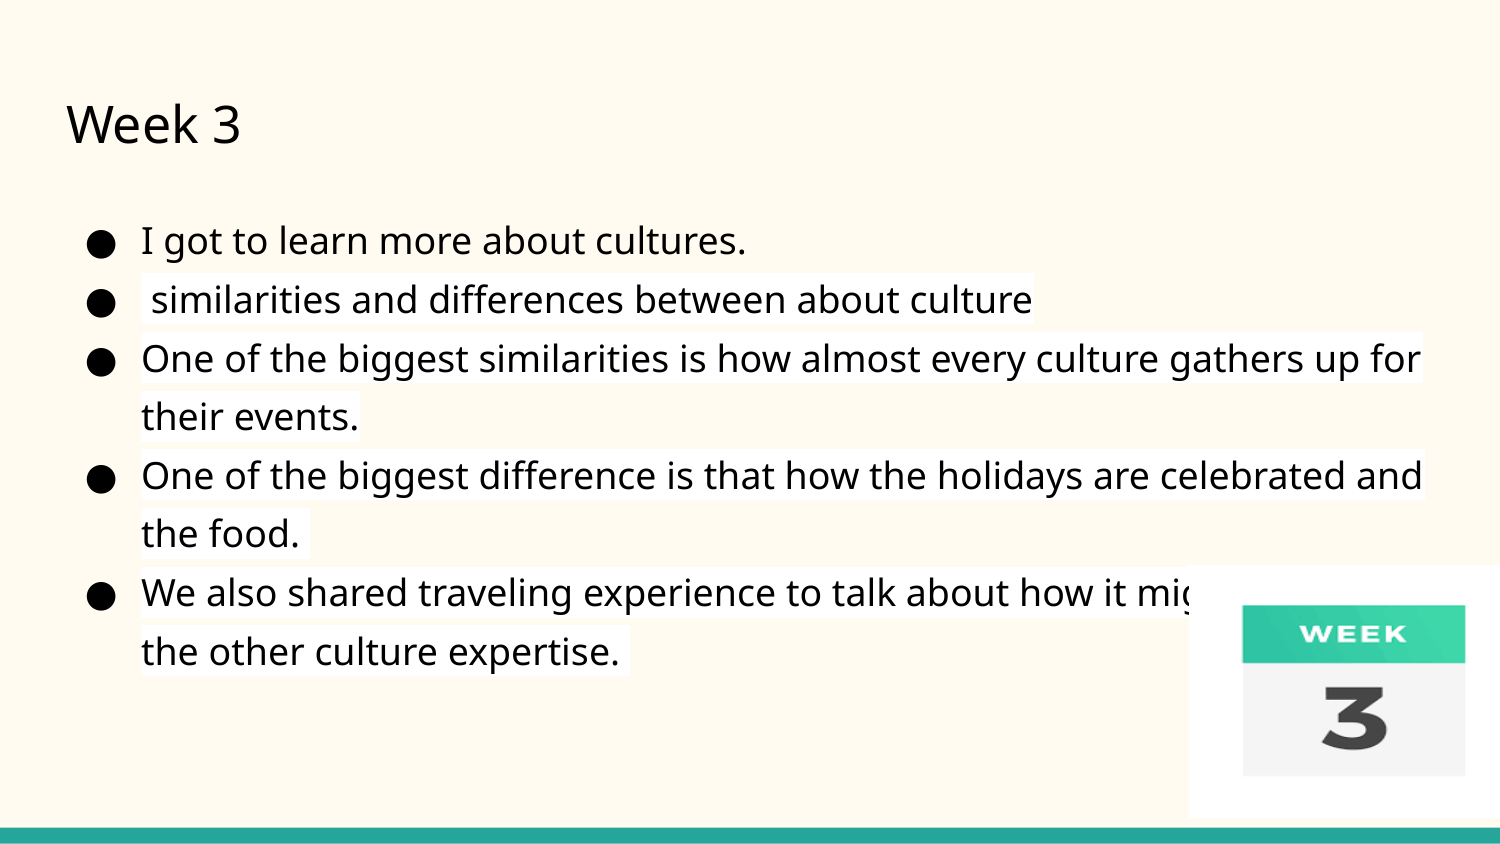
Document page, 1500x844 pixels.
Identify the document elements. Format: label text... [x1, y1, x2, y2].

list I got to learn more about cultures. similarities and differences between about culture One of the biggest similarities is how almost every culture gathers up for their events. One of the biggest difference is that how the holidays are celebrated and the food. We also shared traveling experience to talk about how it might showed the other culture expertise. [51, 192, 1449, 750]
picture [1188, 565, 1500, 818]
title Week 3 [51, 72, 1449, 174]
